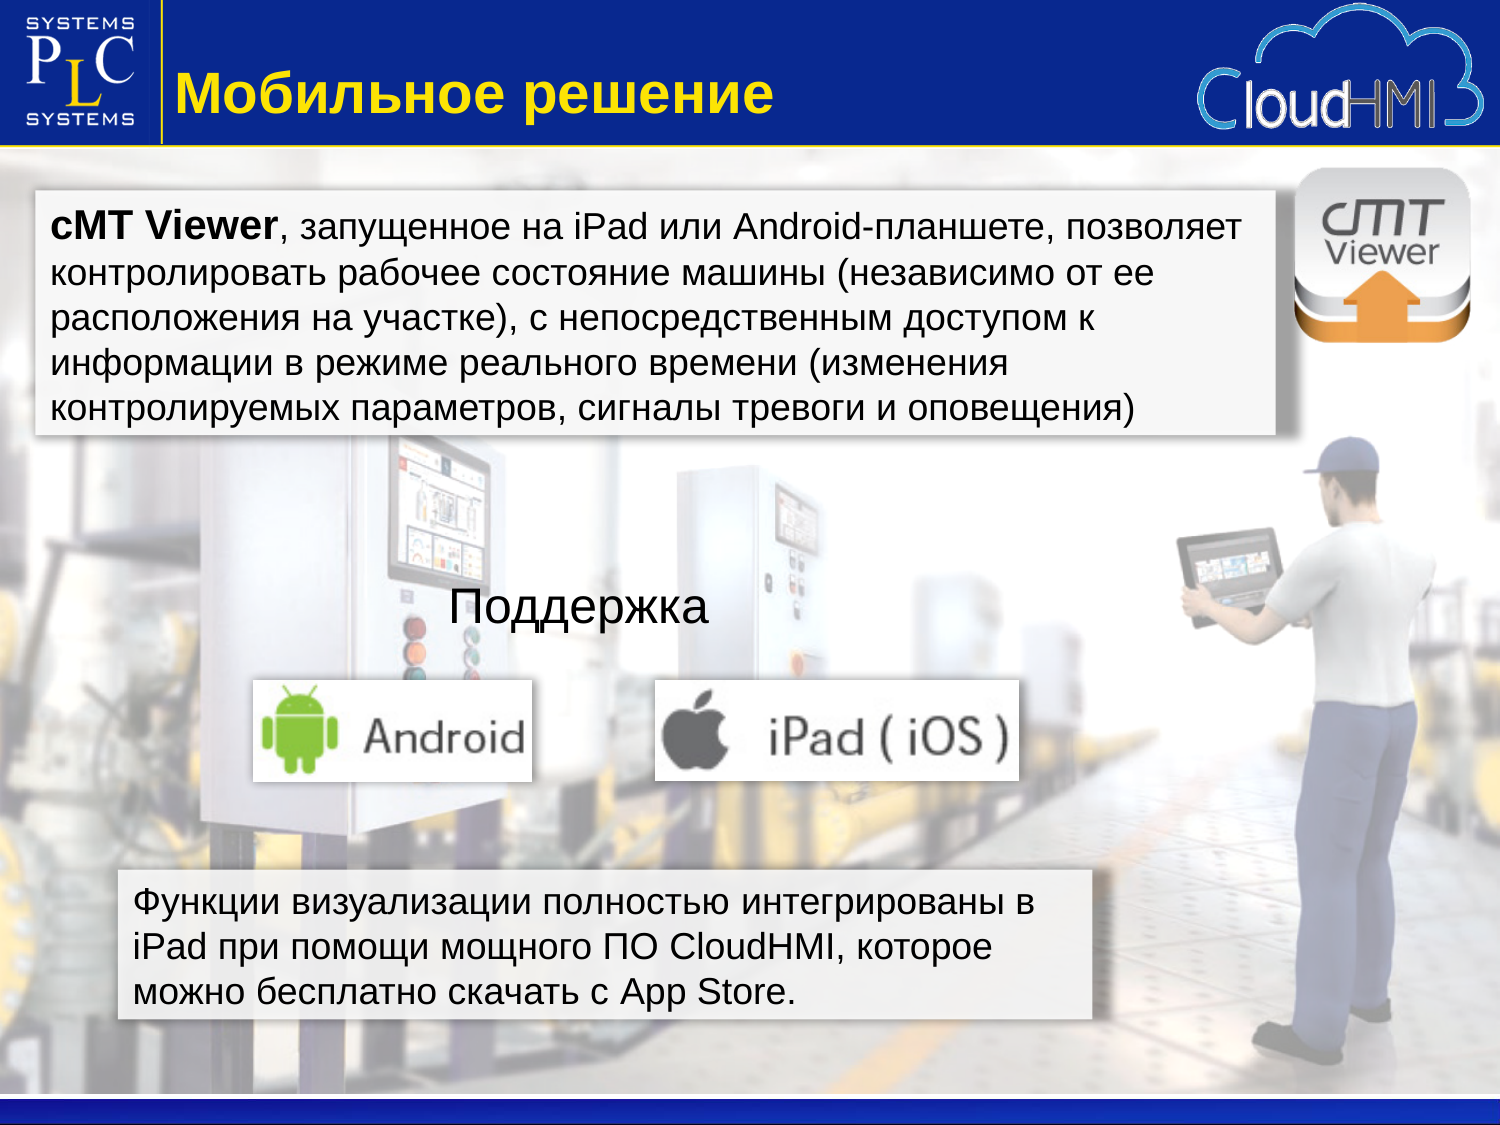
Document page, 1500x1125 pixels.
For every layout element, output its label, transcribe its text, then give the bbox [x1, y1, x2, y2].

text_box Мобильное решение [159, 30, 1223, 148]
picture [0, 0, 1500, 1125]
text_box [253, 568, 1019, 782]
